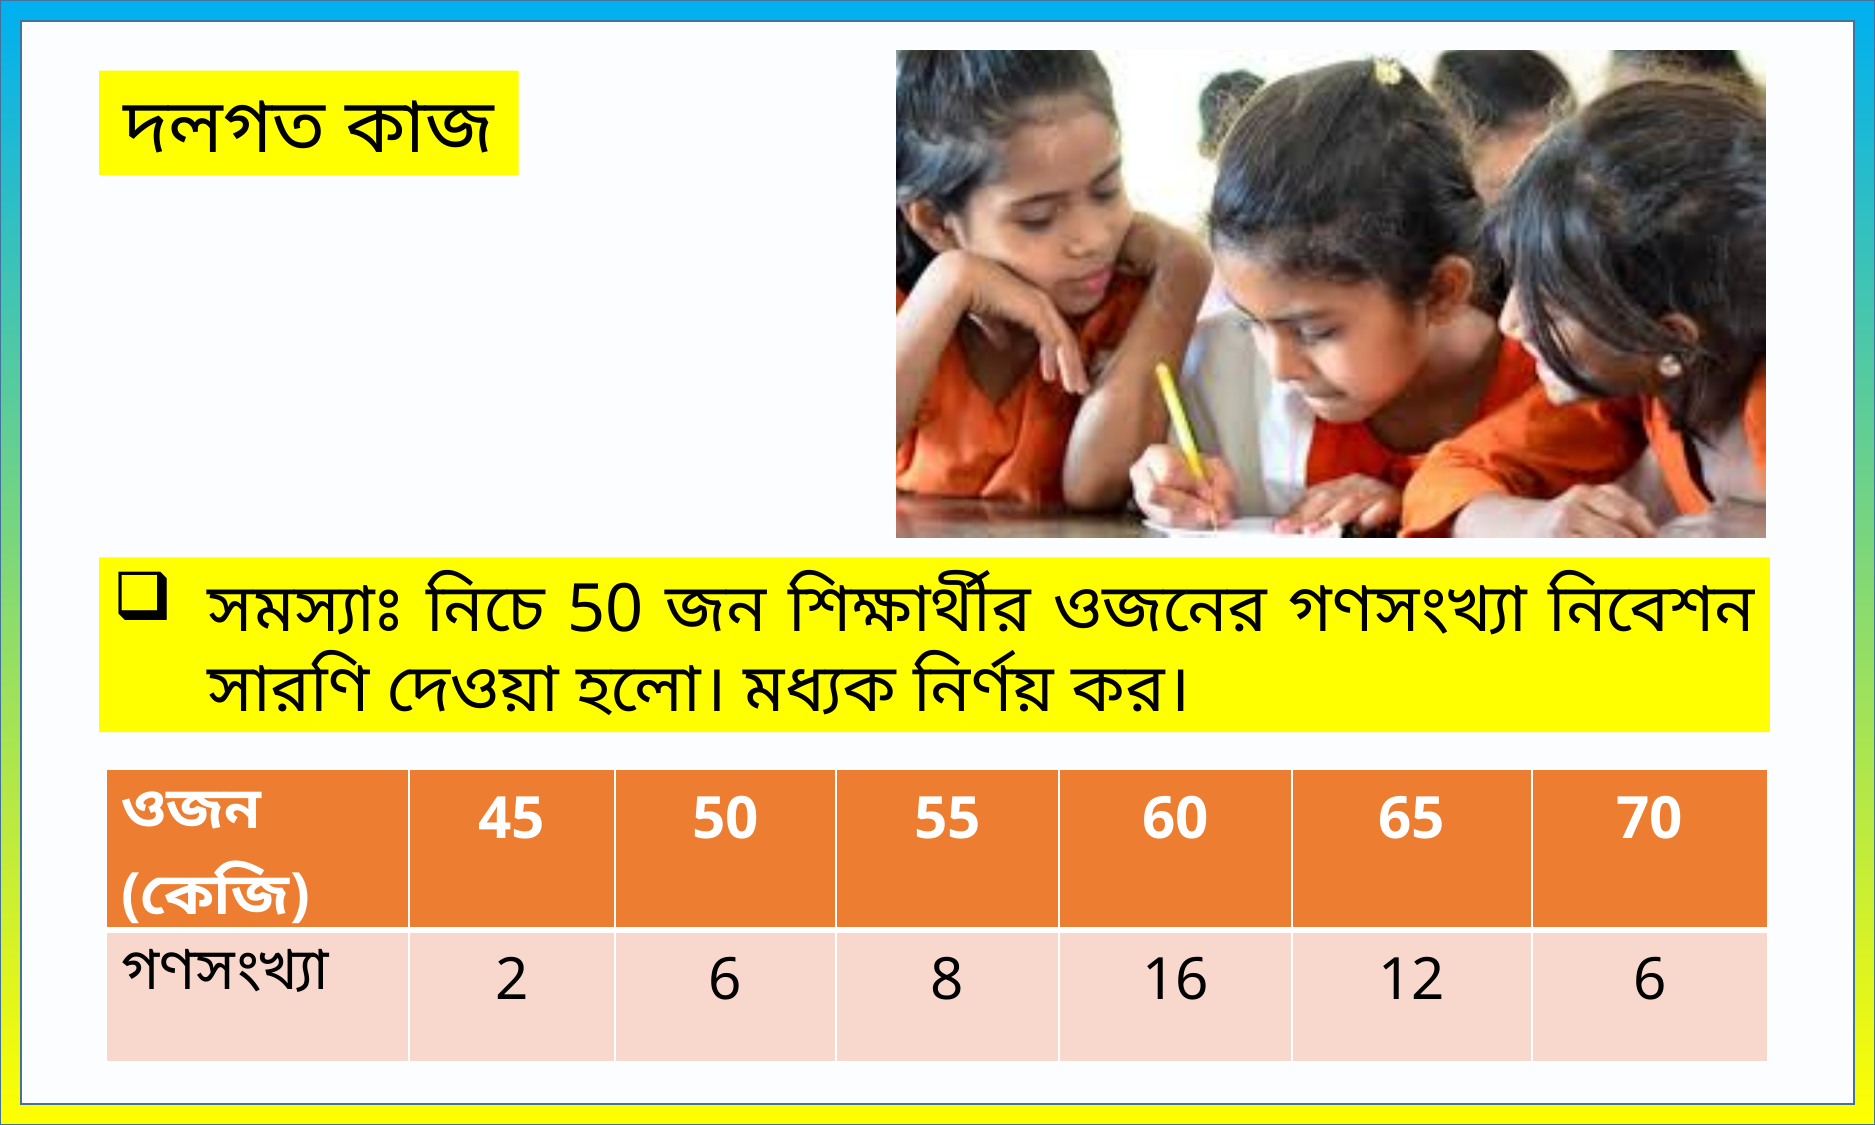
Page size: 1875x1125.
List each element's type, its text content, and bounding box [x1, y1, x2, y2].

table_cell 6 [616, 933, 835, 1061]
table_header ওজন (কেজি) [107, 770, 408, 927]
table_cell 6 [1533, 933, 1767, 1061]
text_box দলগত কাজ [99, 70, 519, 176]
table_header 50 [616, 770, 835, 927]
table_header 70 [1533, 770, 1767, 927]
picture [896, 50, 1766, 538]
text_box সমস্যাঃ নিচে 50 জন শিক্ষার্থীর ওজনের গণসংখ্যা নিবেশন সারণি দেওয়া হলো। মধ্যক নির্ণয় কর। [99, 557, 1770, 733]
table_header 55 [837, 770, 1058, 927]
table_header 45 [410, 770, 614, 927]
table_header 60 [1060, 770, 1291, 927]
table_cell 16 [1060, 933, 1291, 1061]
table_cell 12 [1293, 933, 1531, 1061]
table_cell 8 [837, 933, 1058, 1061]
table_cell গণসংখ্যা [107, 933, 408, 1061]
table_header 65 [1293, 770, 1531, 927]
table_cell 2 [410, 933, 614, 1061]
